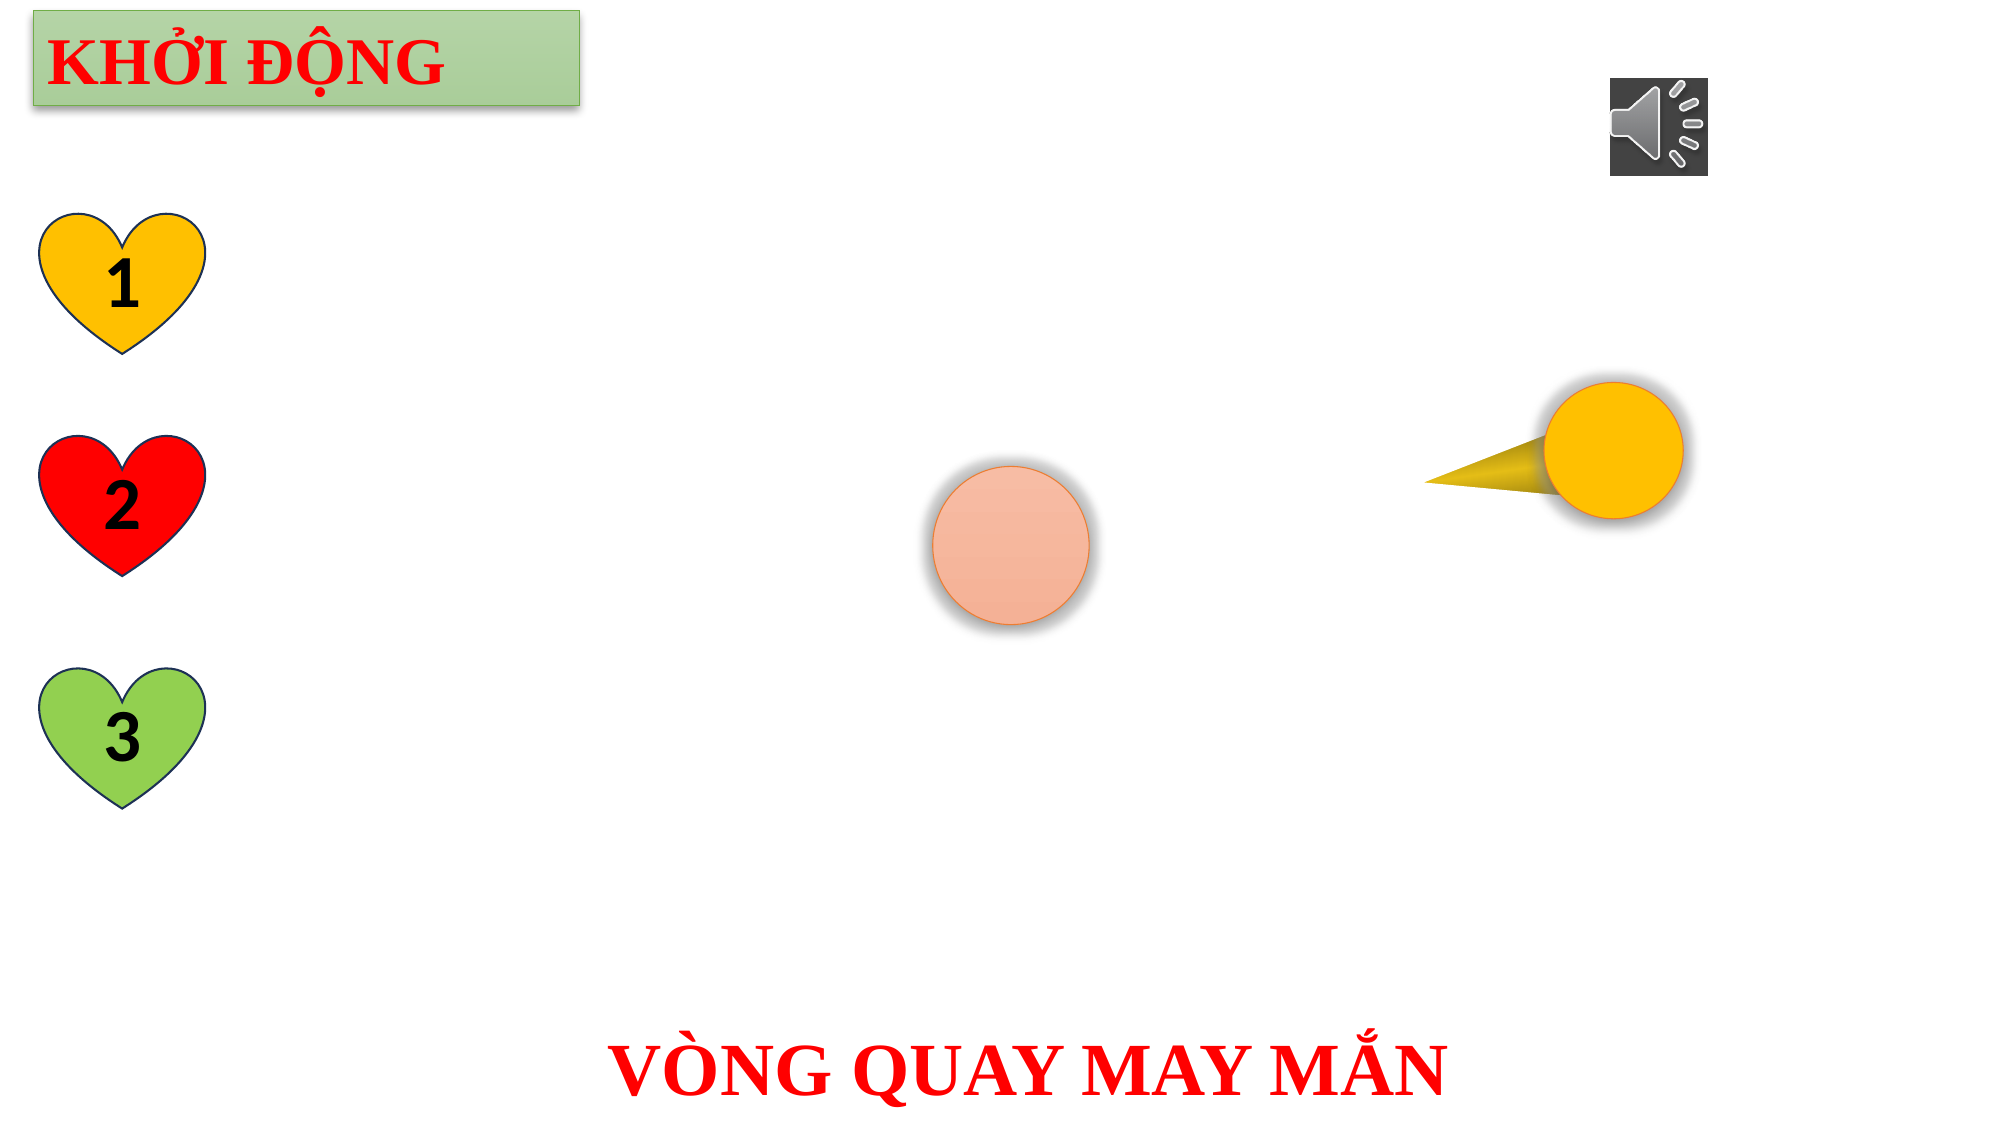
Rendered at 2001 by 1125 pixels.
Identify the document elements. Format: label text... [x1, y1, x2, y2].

text_box 1 [38, 212, 207, 356]
picture [1609, 76, 1710, 177]
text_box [526, 91, 1511, 1005]
text_box VÒNG QUAY MAY MẮN [592, 1012, 1464, 1118]
text_box [1543, 381, 1684, 520]
text_box 2 [38, 434, 207, 578]
text_box [1511, 439, 1538, 496]
text_box KHỞI ĐỘNG [33, 10, 580, 106]
text_box 3 [38, 667, 207, 810]
